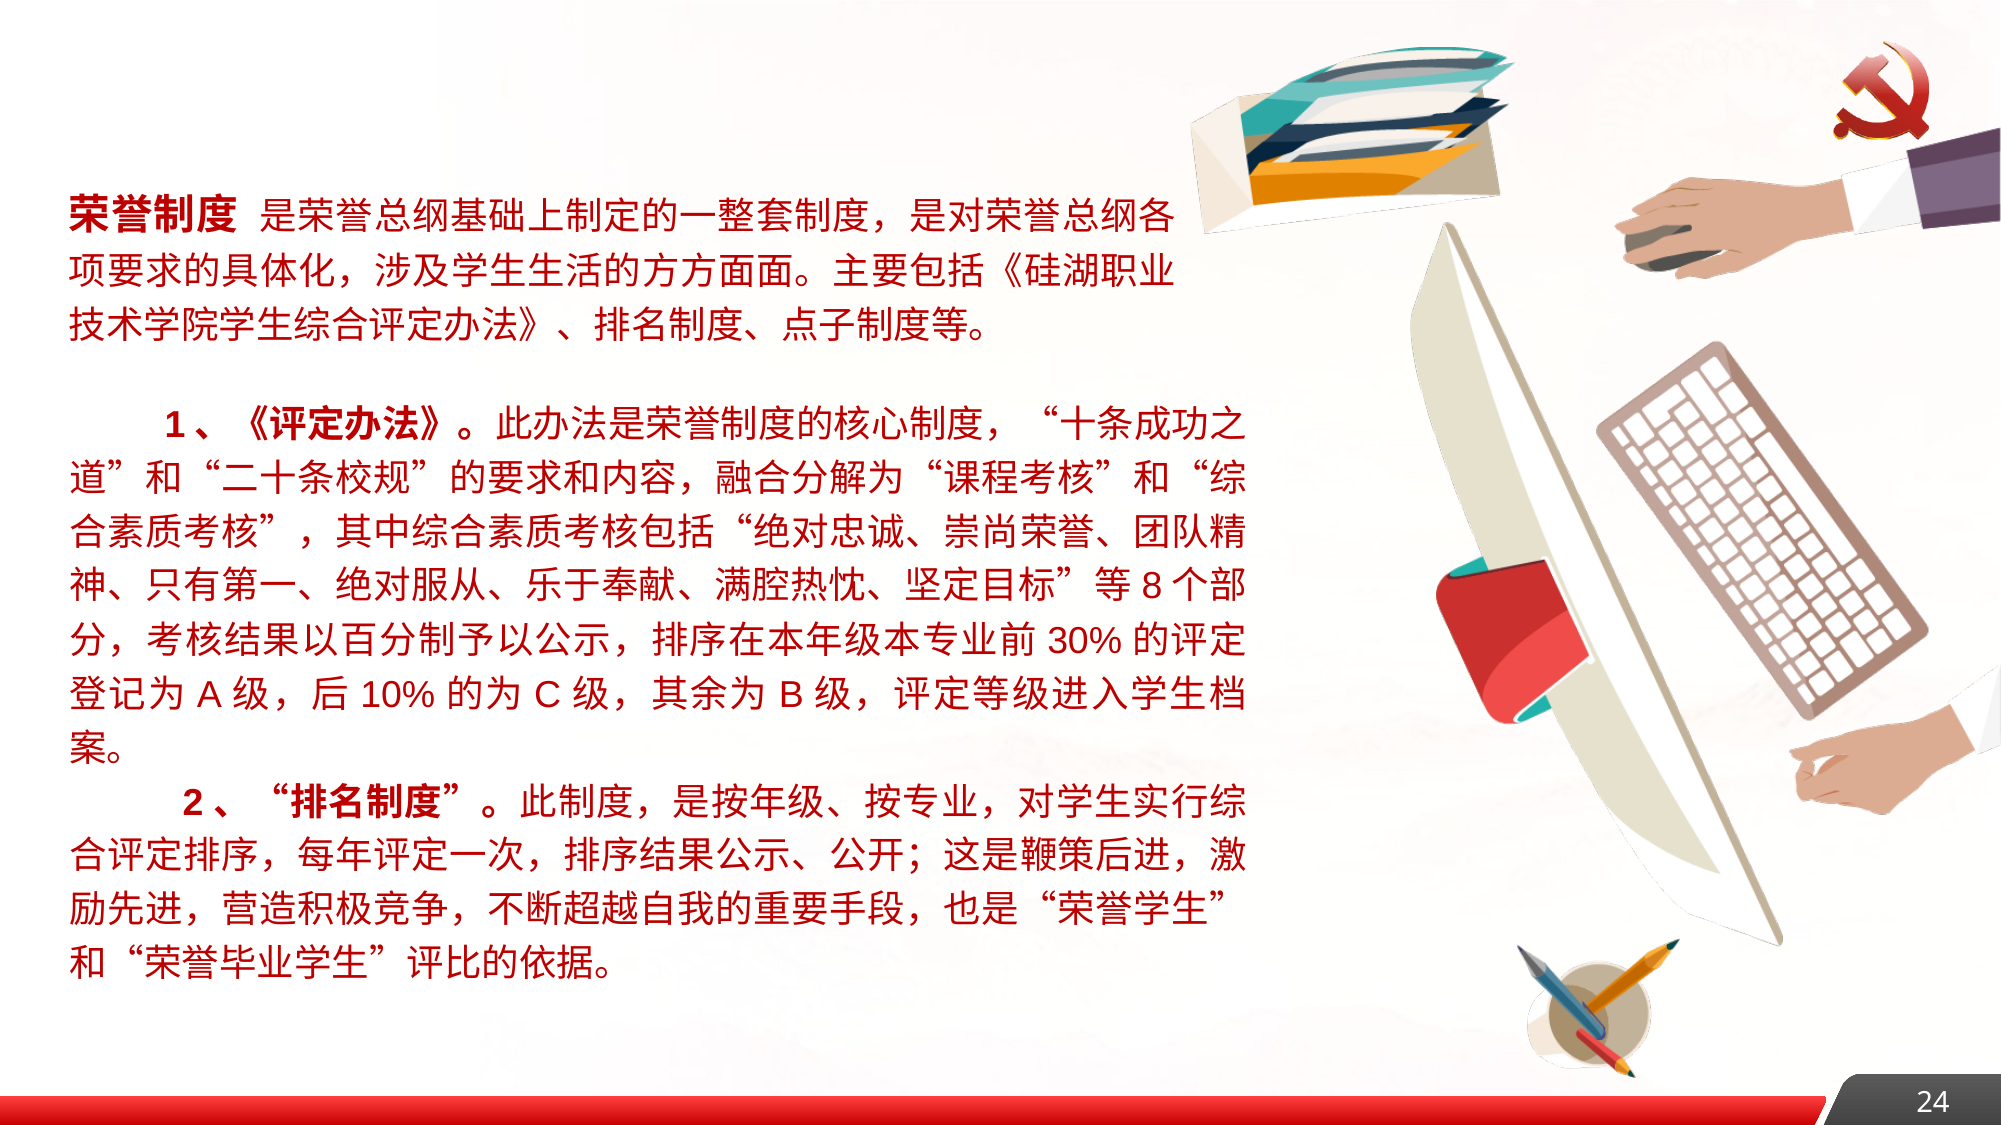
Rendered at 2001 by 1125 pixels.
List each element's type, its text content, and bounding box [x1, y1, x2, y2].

picture [0, 0, 2001, 1125]
text_box 荣誉制度 是荣誉总纲基础上制定的一整套制度，是对荣誉总纲各项要求的具体化，涉及学生生活的方方面面。主要包括《硅湖职业技术学院学生综合评定办法》、排名制度、点子制度等。 [54, 170, 1185, 354]
text_box 1、《评定办法》。此办法是荣誉制度的核心制度，“十条成功之道”和“二十条校规”的要求和内容，融合分解为“课程考核”和“综合素质考核”，其中综合素质考核包括“绝对忠诚、崇尚荣誉、团队精神、只有第一、绝对服从、乐于奉献、满腔热忱、坚定目标”等8个部分，考核结果以百分制予以公示，排序在本年级本专业前30%的评定登记为A级，后10%的为C级，其余为B级，评定等级进入学生档案。 2、“排名制度”。此制度，是按年级、按专业，对学生实行综合评定排序，每年评定一次，排序结果公示、公开；这是鞭策后进，激励先进，营造积极竞争，不断超越自我的重要手段，也是“荣誉学生”和“荣誉毕业学生”评比的依据。 [54, 383, 1185, 992]
